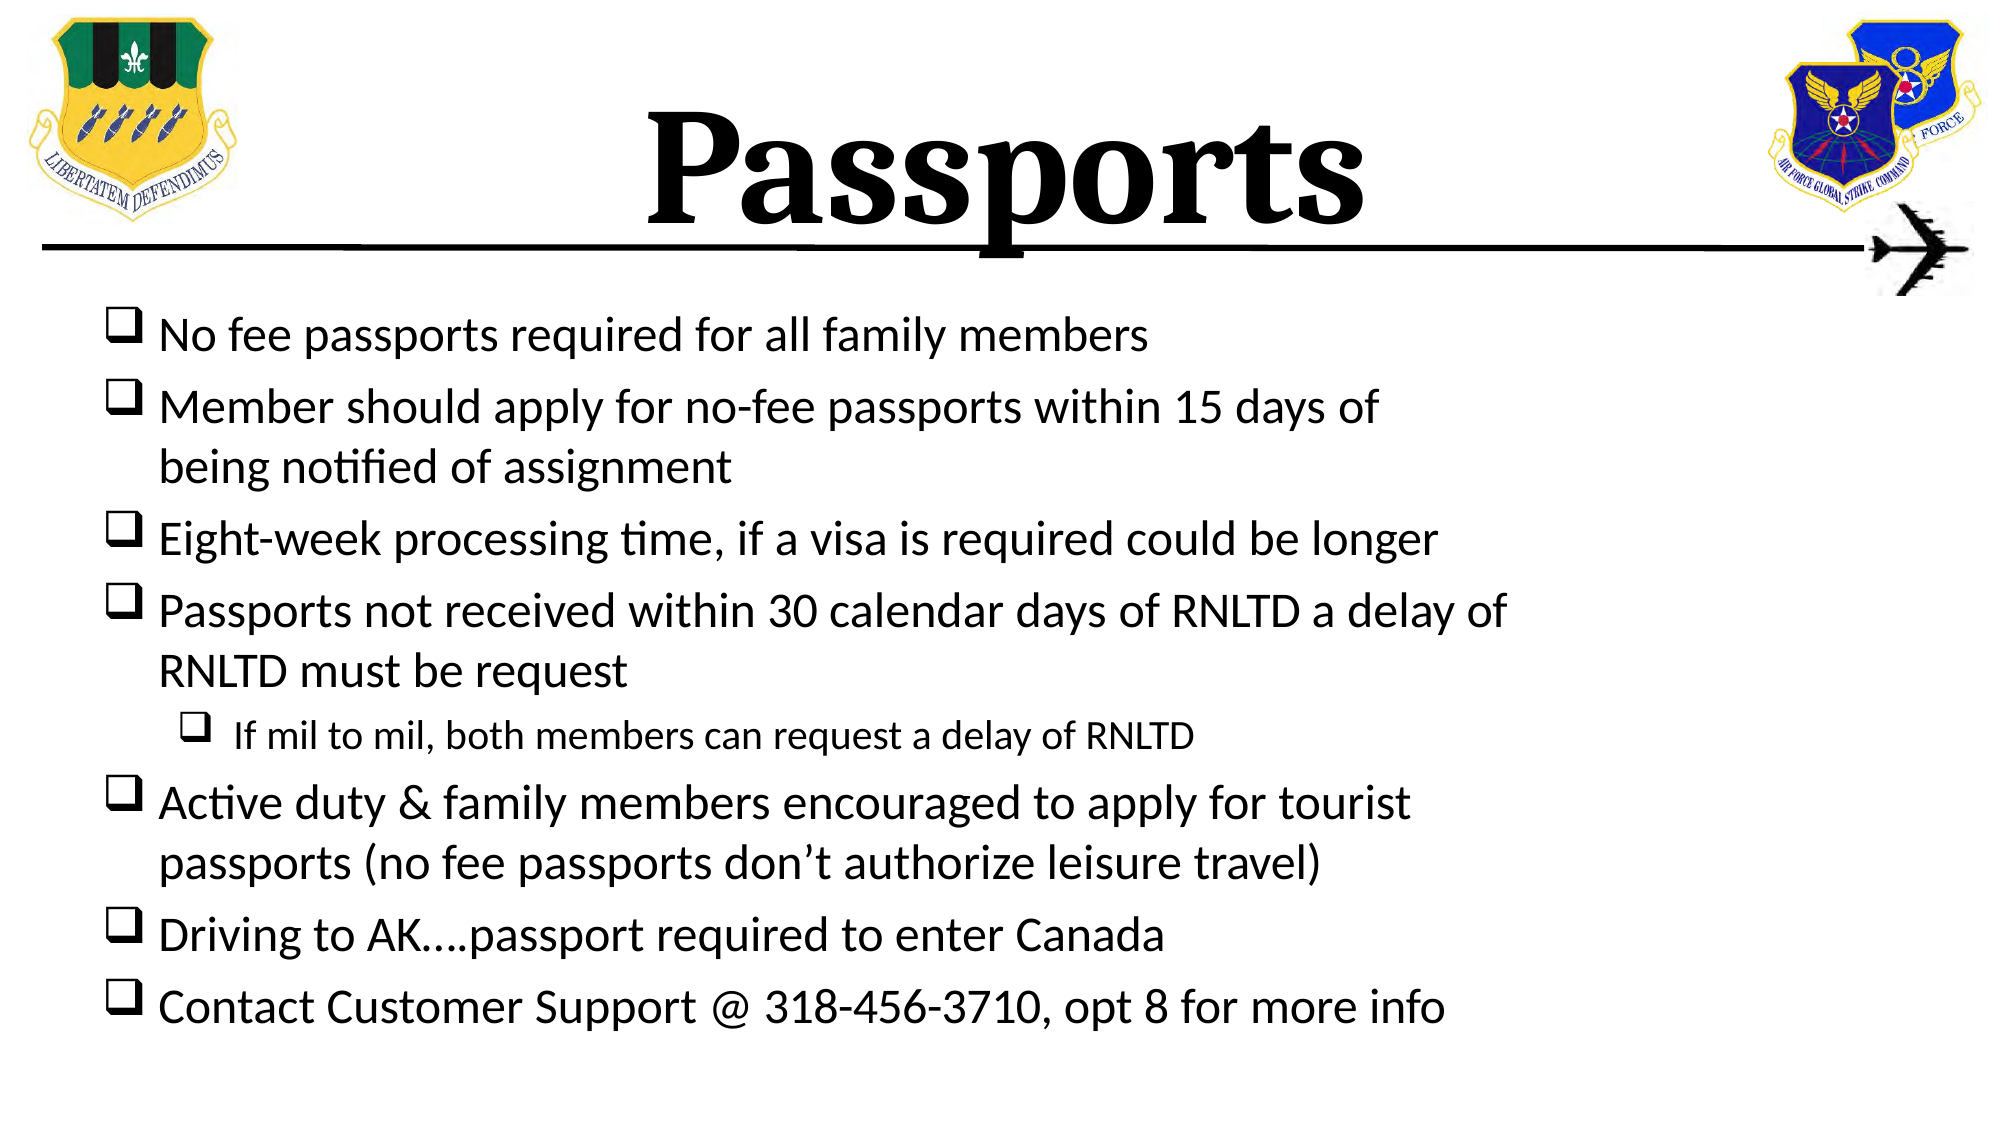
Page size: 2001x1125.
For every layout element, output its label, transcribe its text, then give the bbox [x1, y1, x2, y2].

picture [27, 14, 238, 225]
text_box No fee passports required for all family members Member should apply for no-fee passports within 15 days of being notified of assignment Eight-week processing time, if a visa is required could be longer Passports not received within 30 calendar days of RNLTD a delay of RNLTD must be request If mil to mil, both members can request a delay of RNLTD Active duty & family members encouraged to apply for tourist passports (no fee passports don’t authorize leisure travel) Driving to AK….passport required to enter Canada Contact Customer Support @ 318-456-3710, opt 8 for more info [99, 287, 1612, 1034]
picture [1768, 12, 1988, 296]
text_box Passports [275, 49, 1738, 265]
